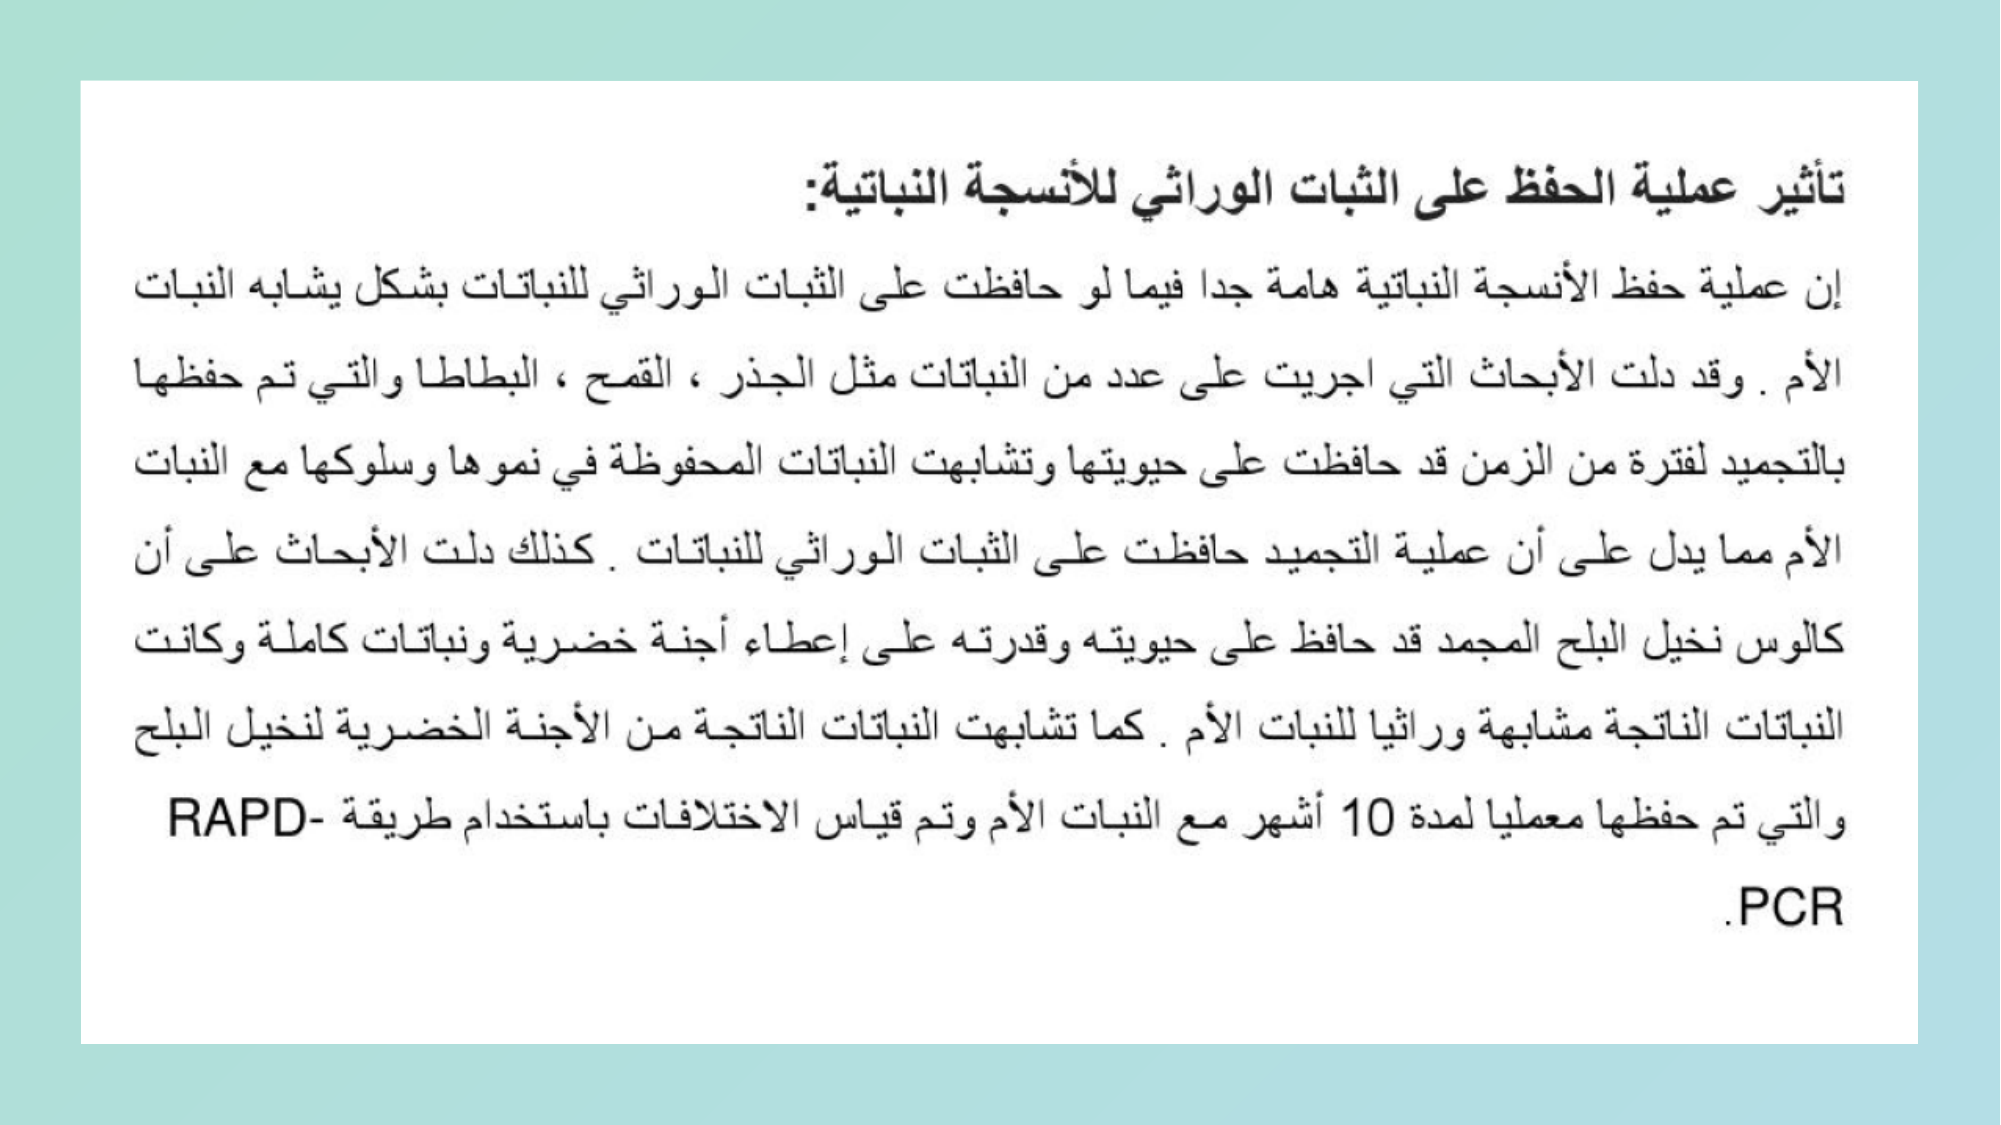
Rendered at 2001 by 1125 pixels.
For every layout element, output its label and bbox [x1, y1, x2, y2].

picture [98, 142, 1887, 943]
